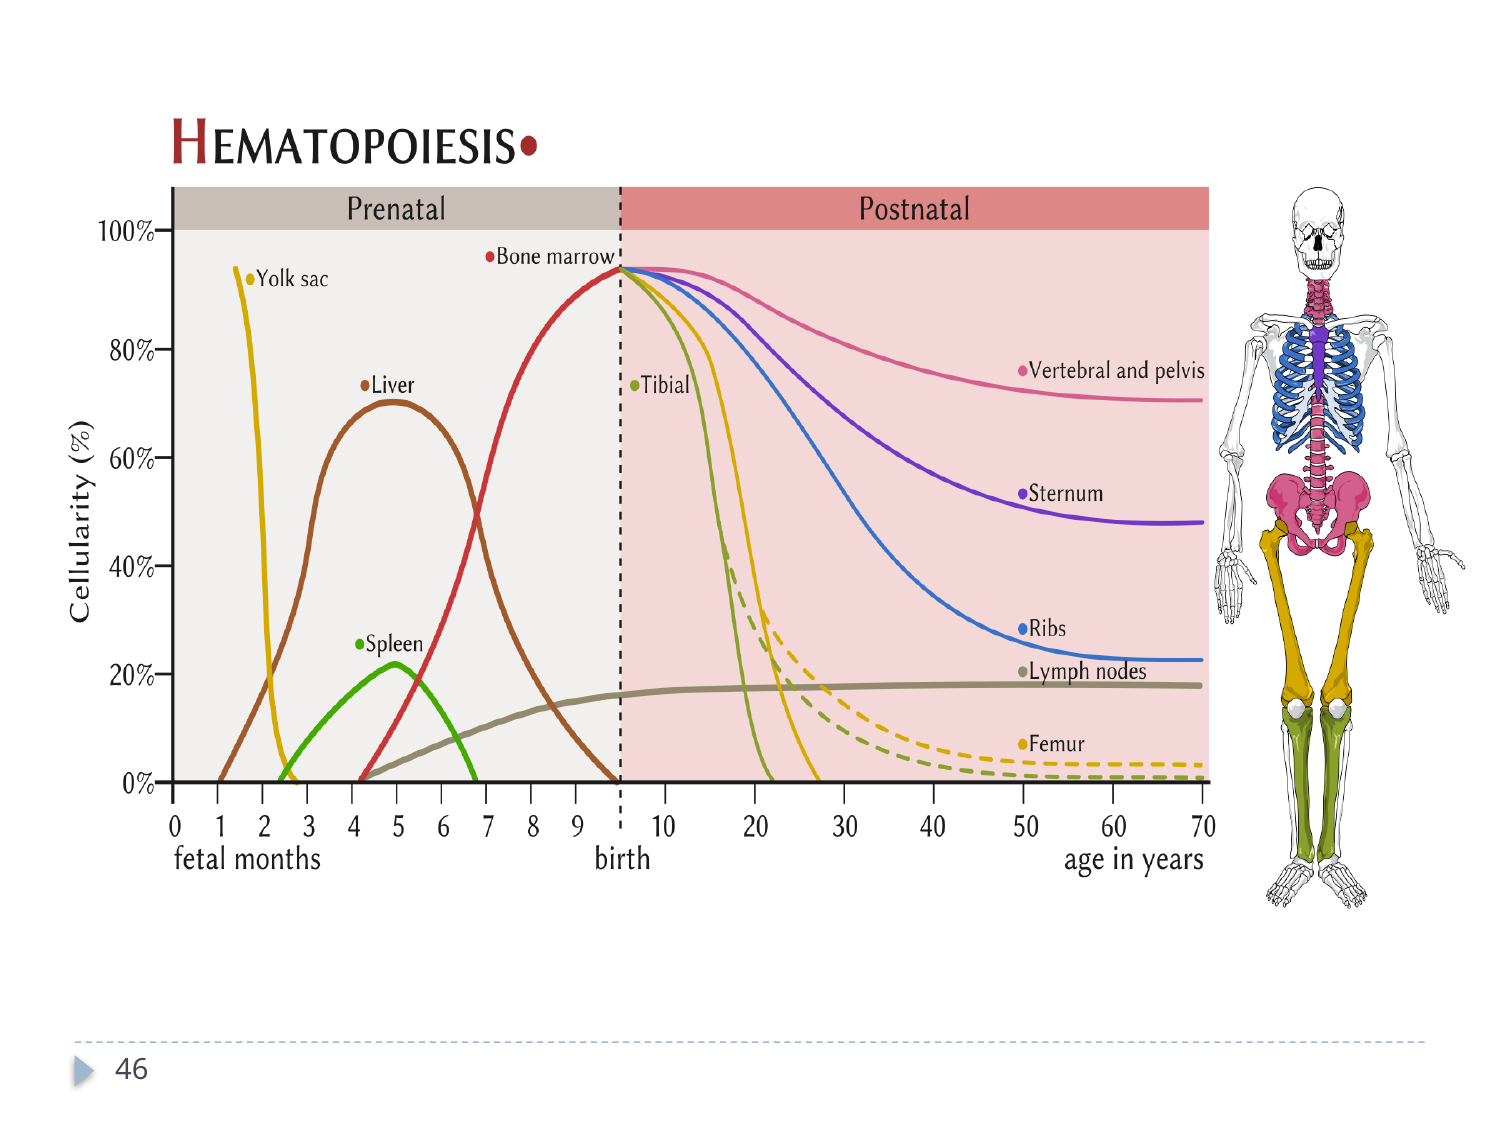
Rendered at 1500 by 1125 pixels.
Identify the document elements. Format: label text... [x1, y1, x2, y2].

picture [41, 101, 1471, 929]
slide_number 46 [100, 1042, 426, 1103]
